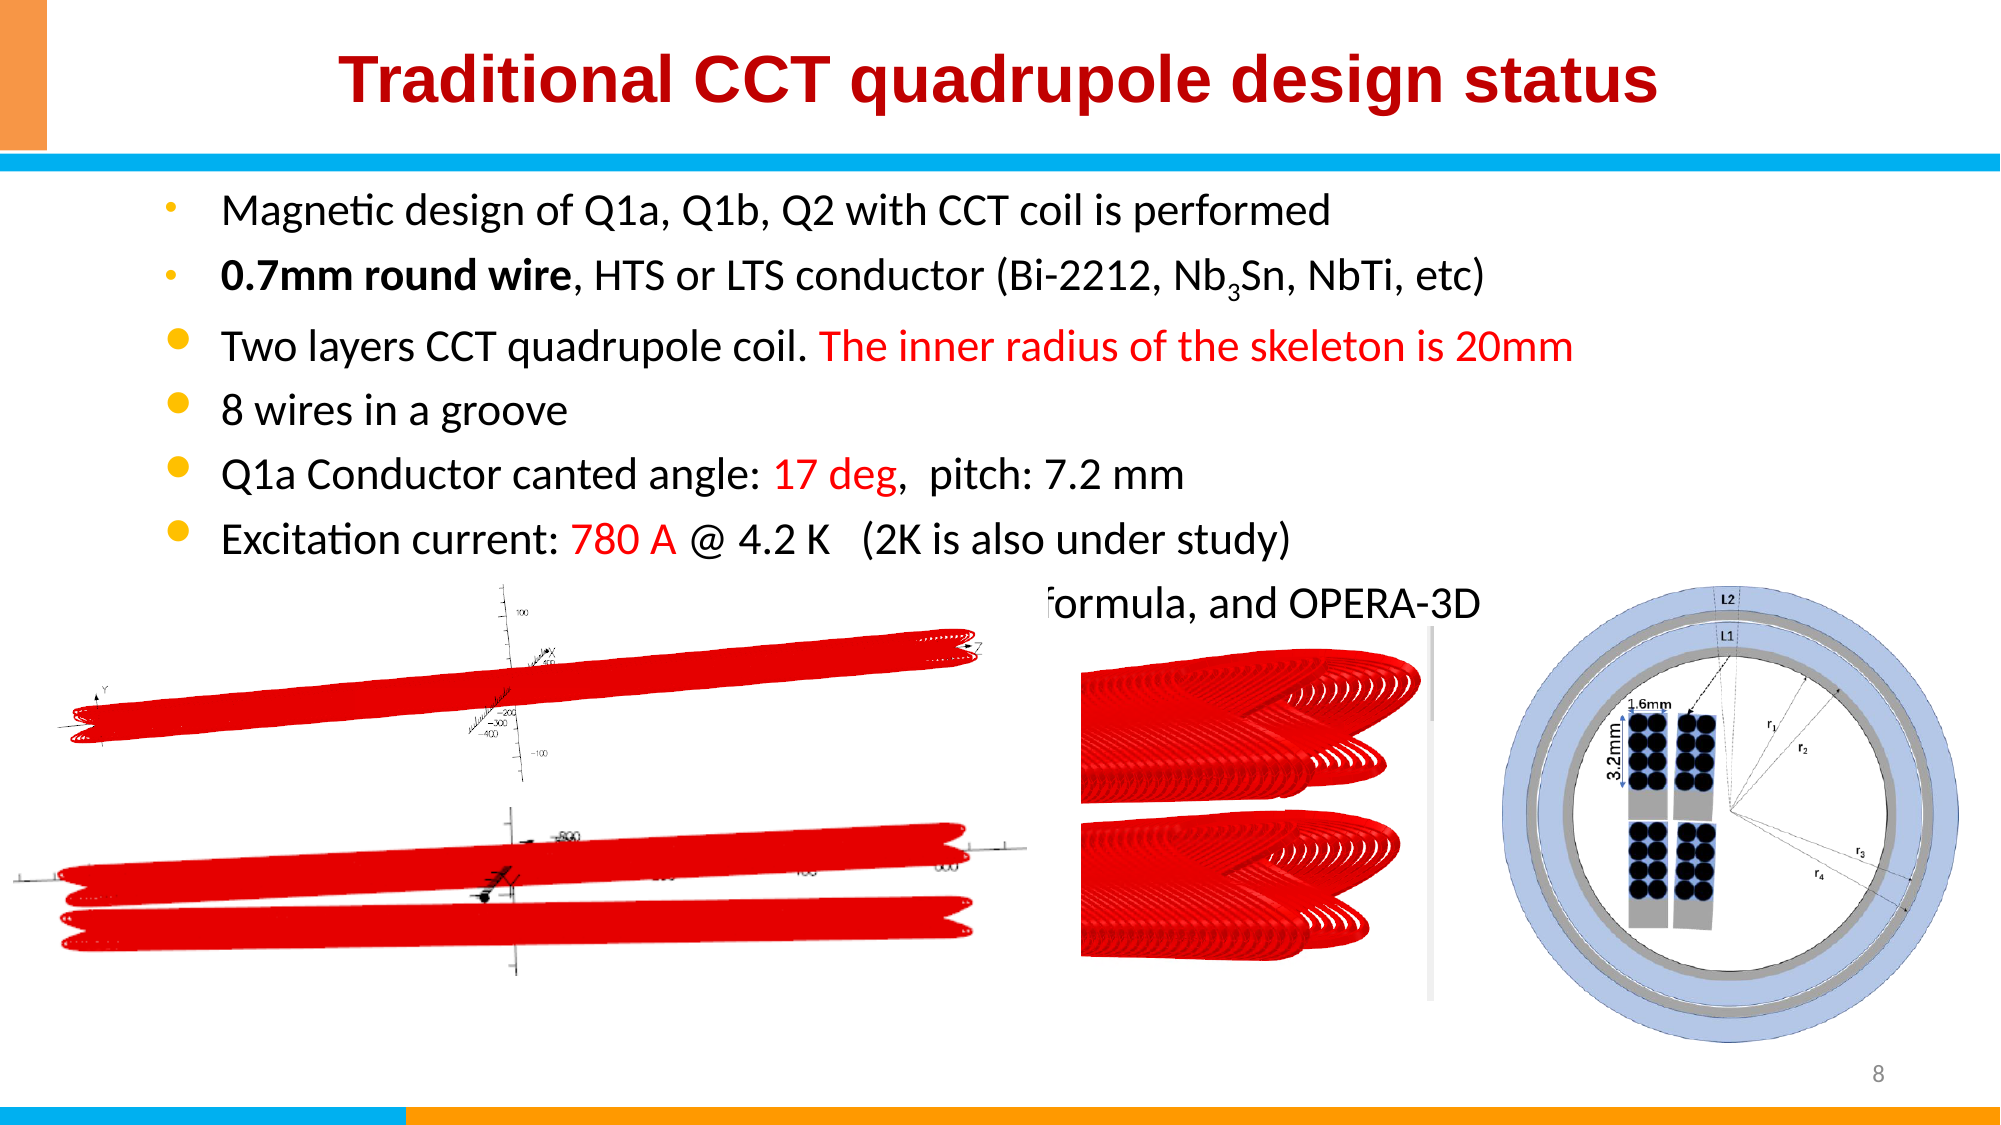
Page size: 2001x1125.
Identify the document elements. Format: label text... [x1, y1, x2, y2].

slide_number 8 [1433, 1042, 1900, 1103]
picture [1081, 626, 1434, 1001]
list Magnetic design of Q1a, Q1b, Q2 with CCT coil is performed 0.7mm round wire, HTS or LTS conductor (Bi-2212, Nb3Sn, NbTi, etc) Two layers CCT quadrupole coil. The inner radius of the skeleton is 20mm 8 wires in a groove Q1a Conductor canted angle: 17 deg, pitch: 7.2 mm Excitation current: 780 A @ 4.2 K (2K is also under study) Field gradient is calculated using theoretical formula, and OPERA-3D [149, 172, 1839, 941]
picture [24, 584, 1048, 782]
picture [13, 807, 1027, 976]
picture [1488, 577, 1969, 1050]
title Traditional CCT quadrupole design status [0, 0, 2000, 151]
